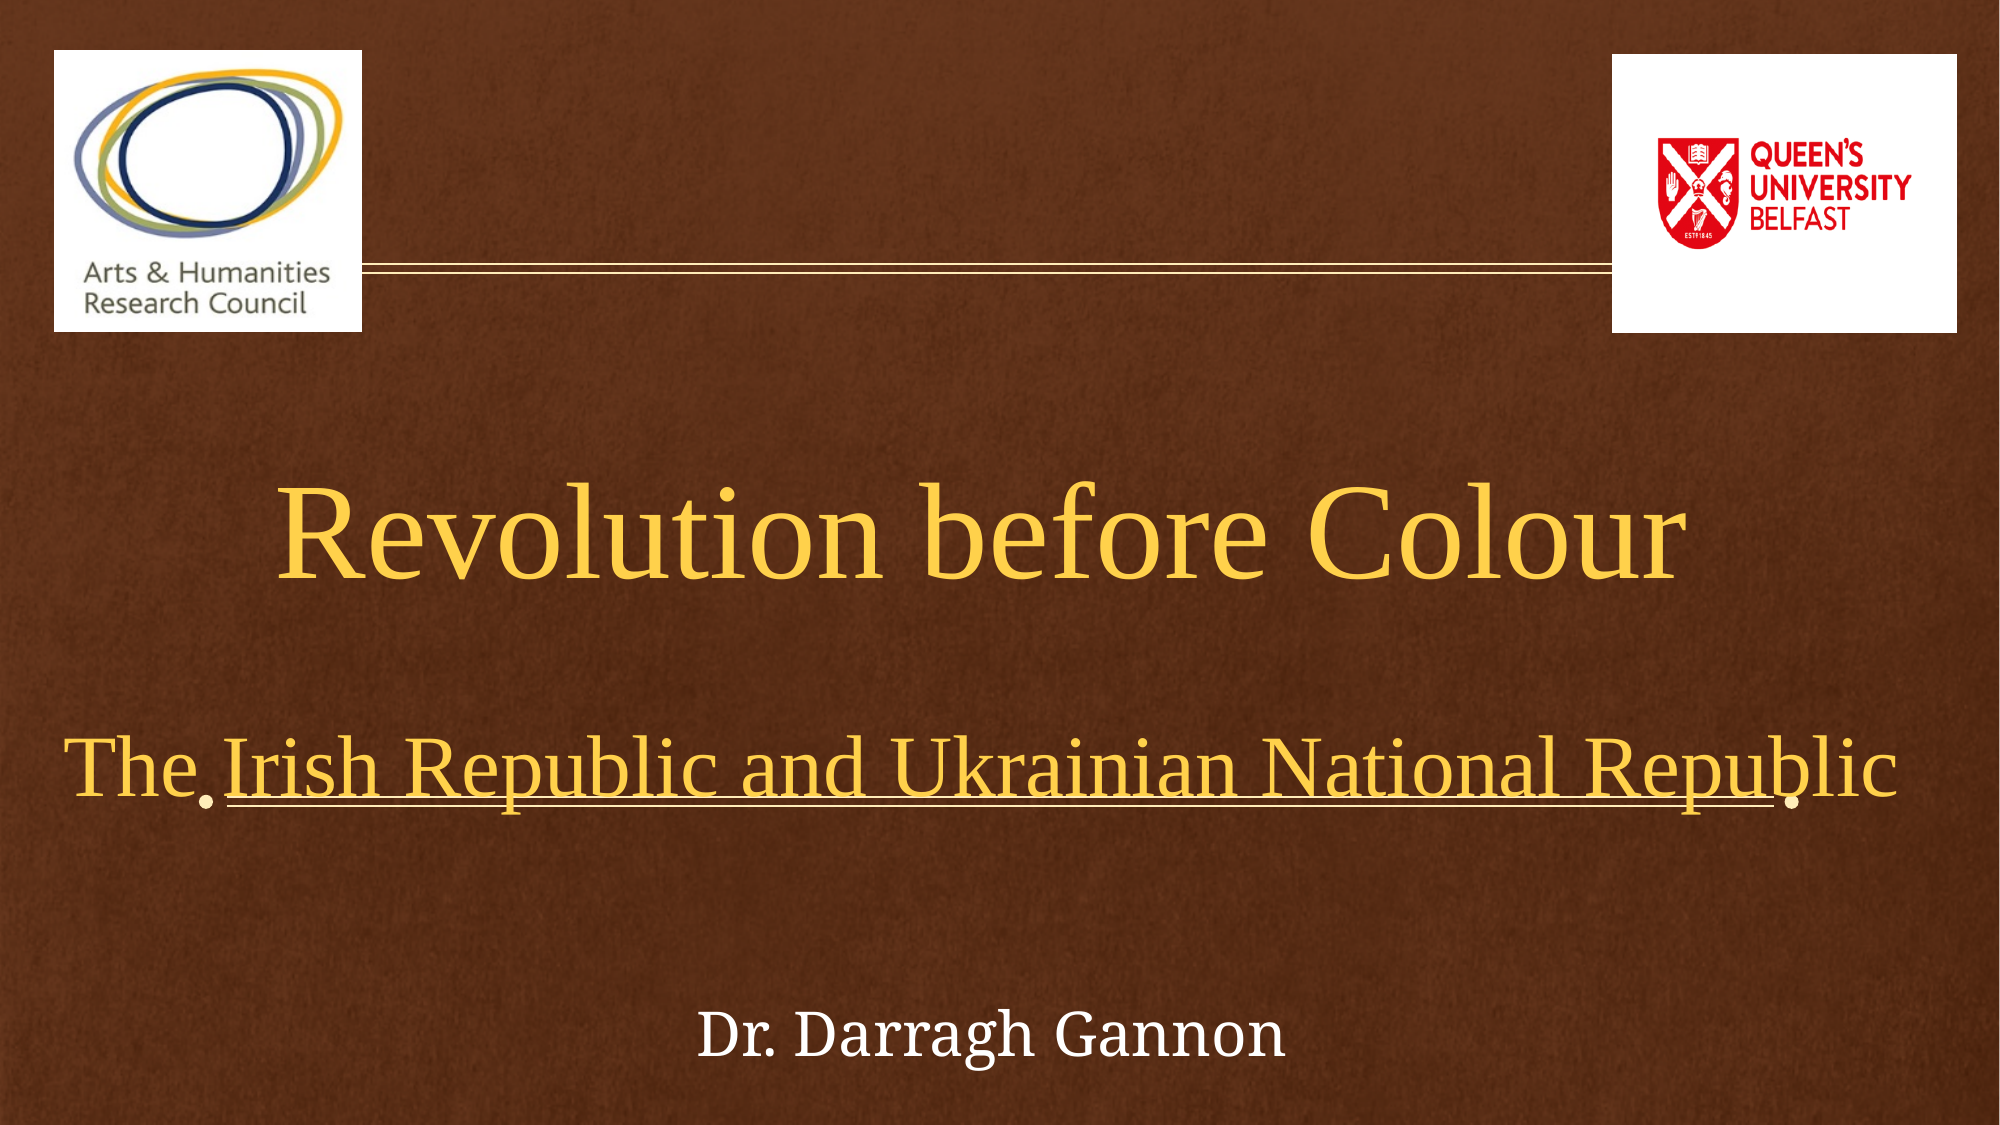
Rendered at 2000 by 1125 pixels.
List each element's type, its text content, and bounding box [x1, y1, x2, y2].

title Revolution before Colour The Irish Republic and Ukrainian National Republic [0, 550, 1979, 823]
picture [54, 50, 362, 332]
picture [1611, 54, 1957, 333]
subtitle Dr. Darragh Gannon [609, 916, 1374, 1082]
